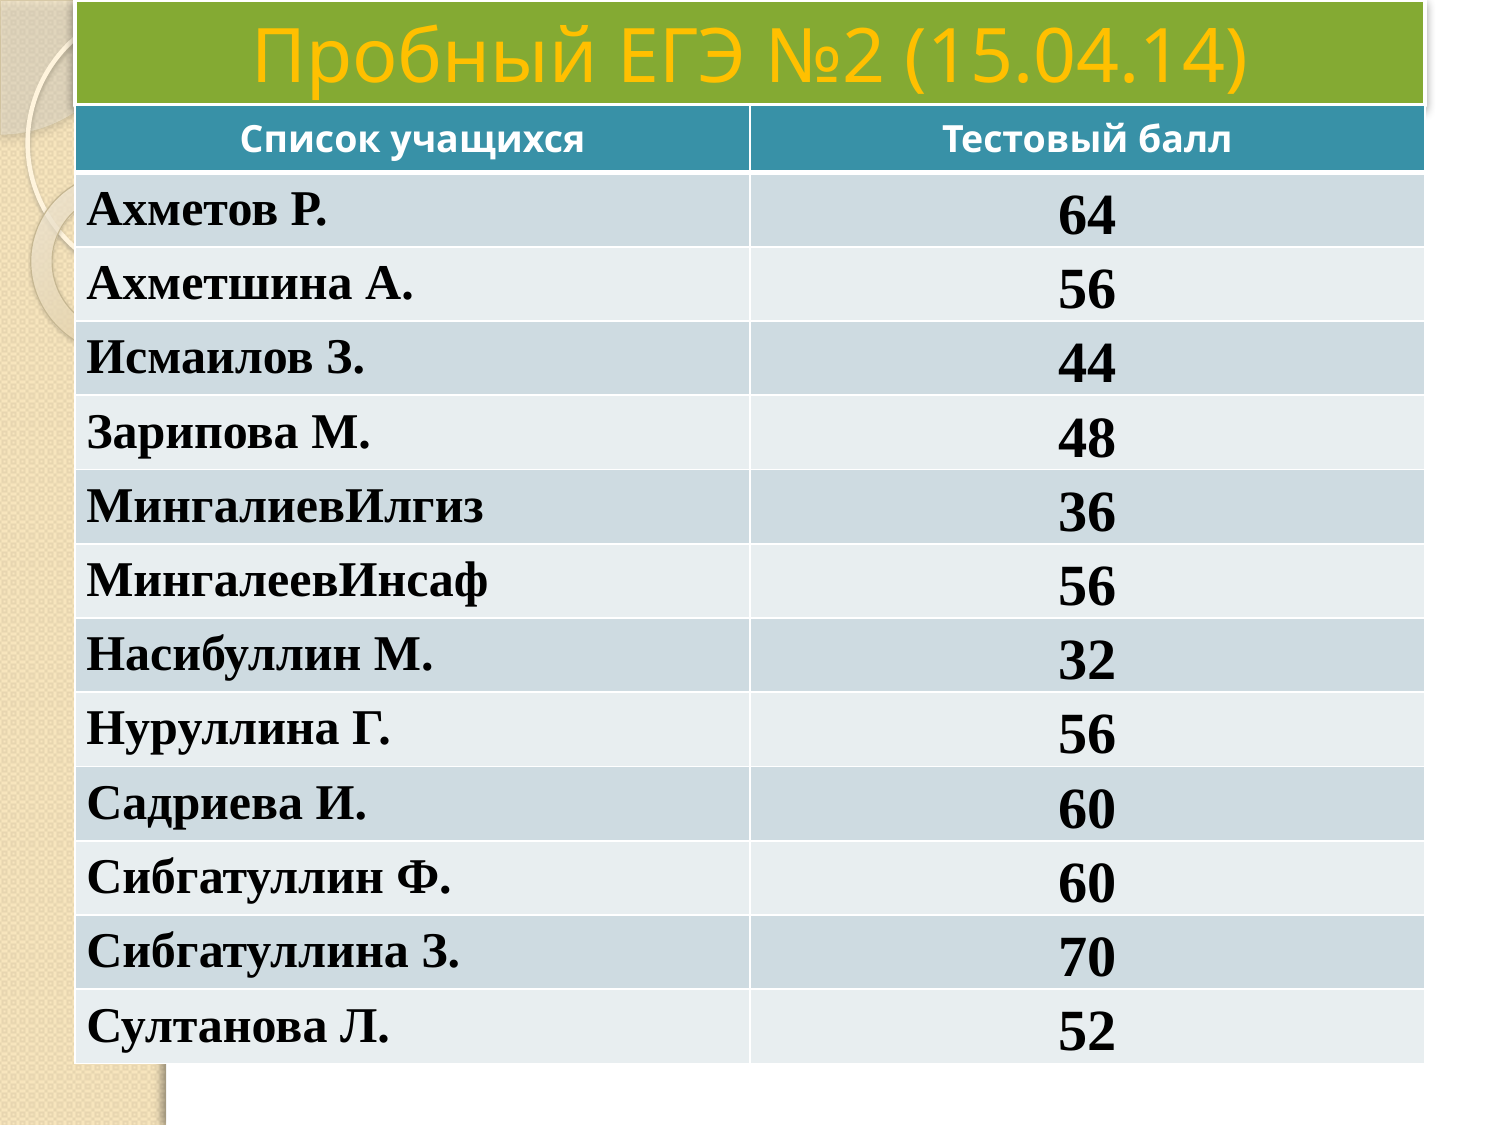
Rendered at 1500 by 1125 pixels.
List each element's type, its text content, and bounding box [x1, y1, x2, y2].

table_cell МингалеевИнсаф [76, 545, 749, 617]
table_cell 36 [751, 470, 1424, 543]
table_cell 60 [751, 842, 1424, 914]
table_cell 32 [751, 619, 1424, 691]
table_cell Нуруллина Г. [76, 693, 749, 766]
table_cell 56 [751, 248, 1424, 320]
table_cell 64 [751, 175, 1424, 246]
table_cell Насибуллин М. [76, 619, 749, 691]
table_cell Зарипова М. [76, 396, 749, 469]
table_cell Сибгатуллин Ф. [76, 842, 749, 914]
table_cell 44 [751, 322, 1424, 394]
table_cell МингалиевИлгиз [76, 470, 749, 543]
table_cell 48 [751, 396, 1424, 469]
table_cell Ахметшина А. [76, 248, 749, 320]
table_cell 60 [751, 767, 1424, 840]
table_header Список учащихся [76, 106, 749, 170]
table_cell Садриева И. [76, 767, 749, 840]
table_cell Сибгатуллина З. [76, 916, 749, 988]
table_cell 70 [751, 916, 1424, 988]
table_cell Султанова Л. [76, 990, 749, 1063]
table_cell Исмаилов З. [76, 322, 749, 394]
title Пробный ЕГЭ №2 (15.04.14) [73, 0, 1427, 108]
table_cell 56 [751, 545, 1424, 617]
table_cell 56 [751, 693, 1424, 766]
table_header Тестовый балл [751, 106, 1424, 170]
table_cell 52 [751, 990, 1424, 1063]
table_cell Ахметов Р. [76, 175, 749, 246]
